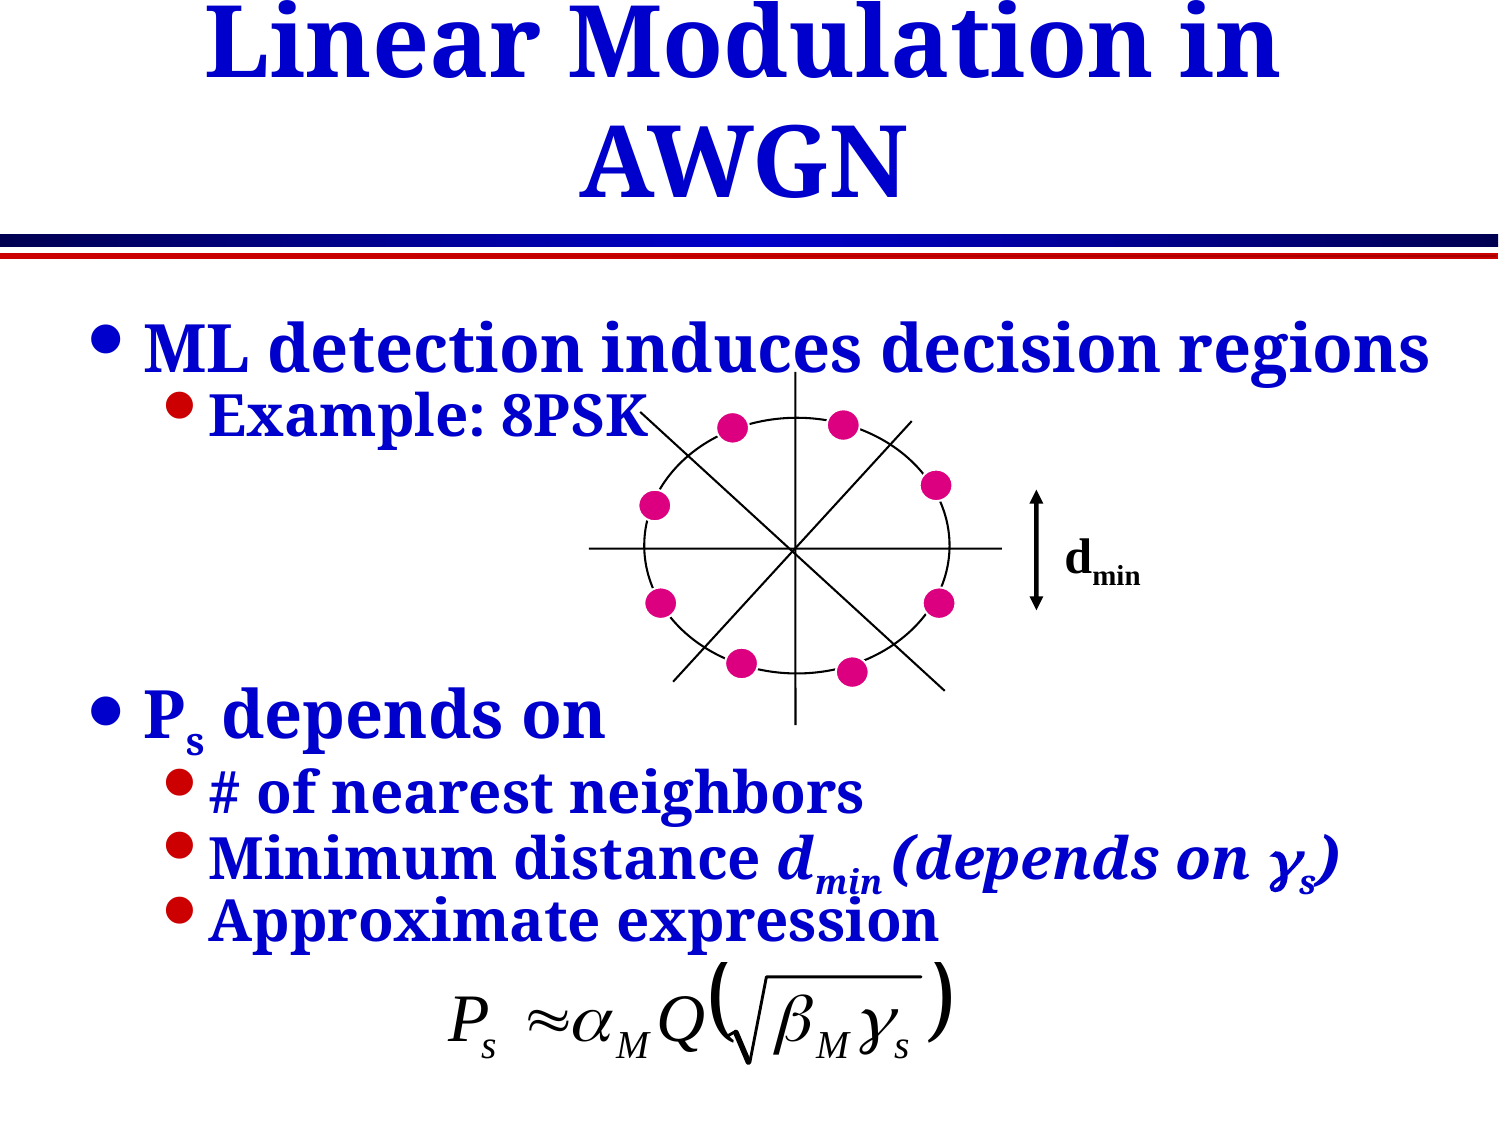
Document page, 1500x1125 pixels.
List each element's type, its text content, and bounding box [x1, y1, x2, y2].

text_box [585, 371, 1160, 729]
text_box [436, 962, 952, 1082]
title Linear Modulation in AWGN [99, 37, 1388, 226]
list ML detection induces decision regions Example: 8PSK Ps depends on # of nearest neighbors Minimum distance dmin (depends on gs) Approximate expression [71, 290, 1460, 966]
